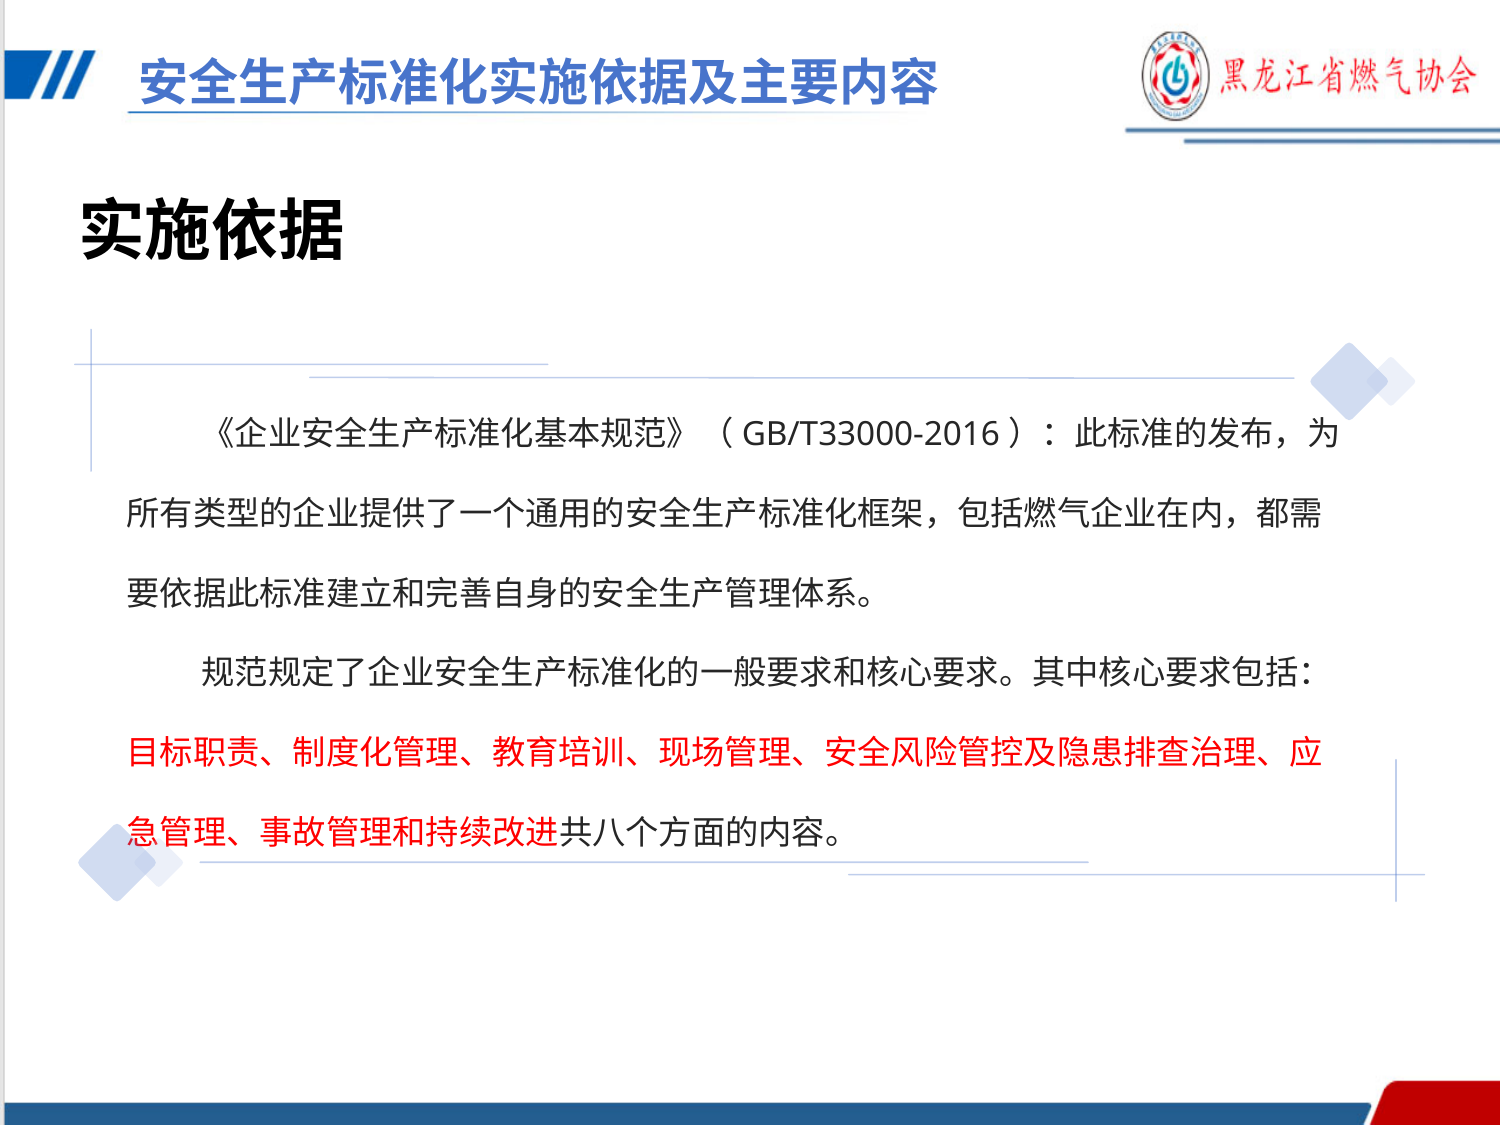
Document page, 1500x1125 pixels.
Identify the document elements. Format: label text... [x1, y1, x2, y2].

text_box [1365, 355, 1417, 407]
text_box [133, 837, 185, 889]
text_box 《企业安全生产标准化基本规范》（GB/T33000-2016）：此标准的发布，为所有类型的企业提供了一个通用的安全生产标准化框架，包括燃气企业在内，都需要依据此标准建立和完善自身的安全生产管理体系。 规范规定了企业安全生产标准化的一般要求和核心要求。其中核心要求包括：目标职责、制度化管理、教育培训、现场管理、安全风险管控及隐患排查治理、应急管理、事故管理和持续改进共八个方面的内容。 [111, 390, 1367, 893]
title 实施依据 [78, 179, 1407, 268]
text_box [1309, 341, 1377, 422]
picture [0, 0, 1500, 1125]
text_box [77, 822, 145, 903]
text_box 安全生产标准化实施依据及主要内容 [123, 42, 1016, 118]
